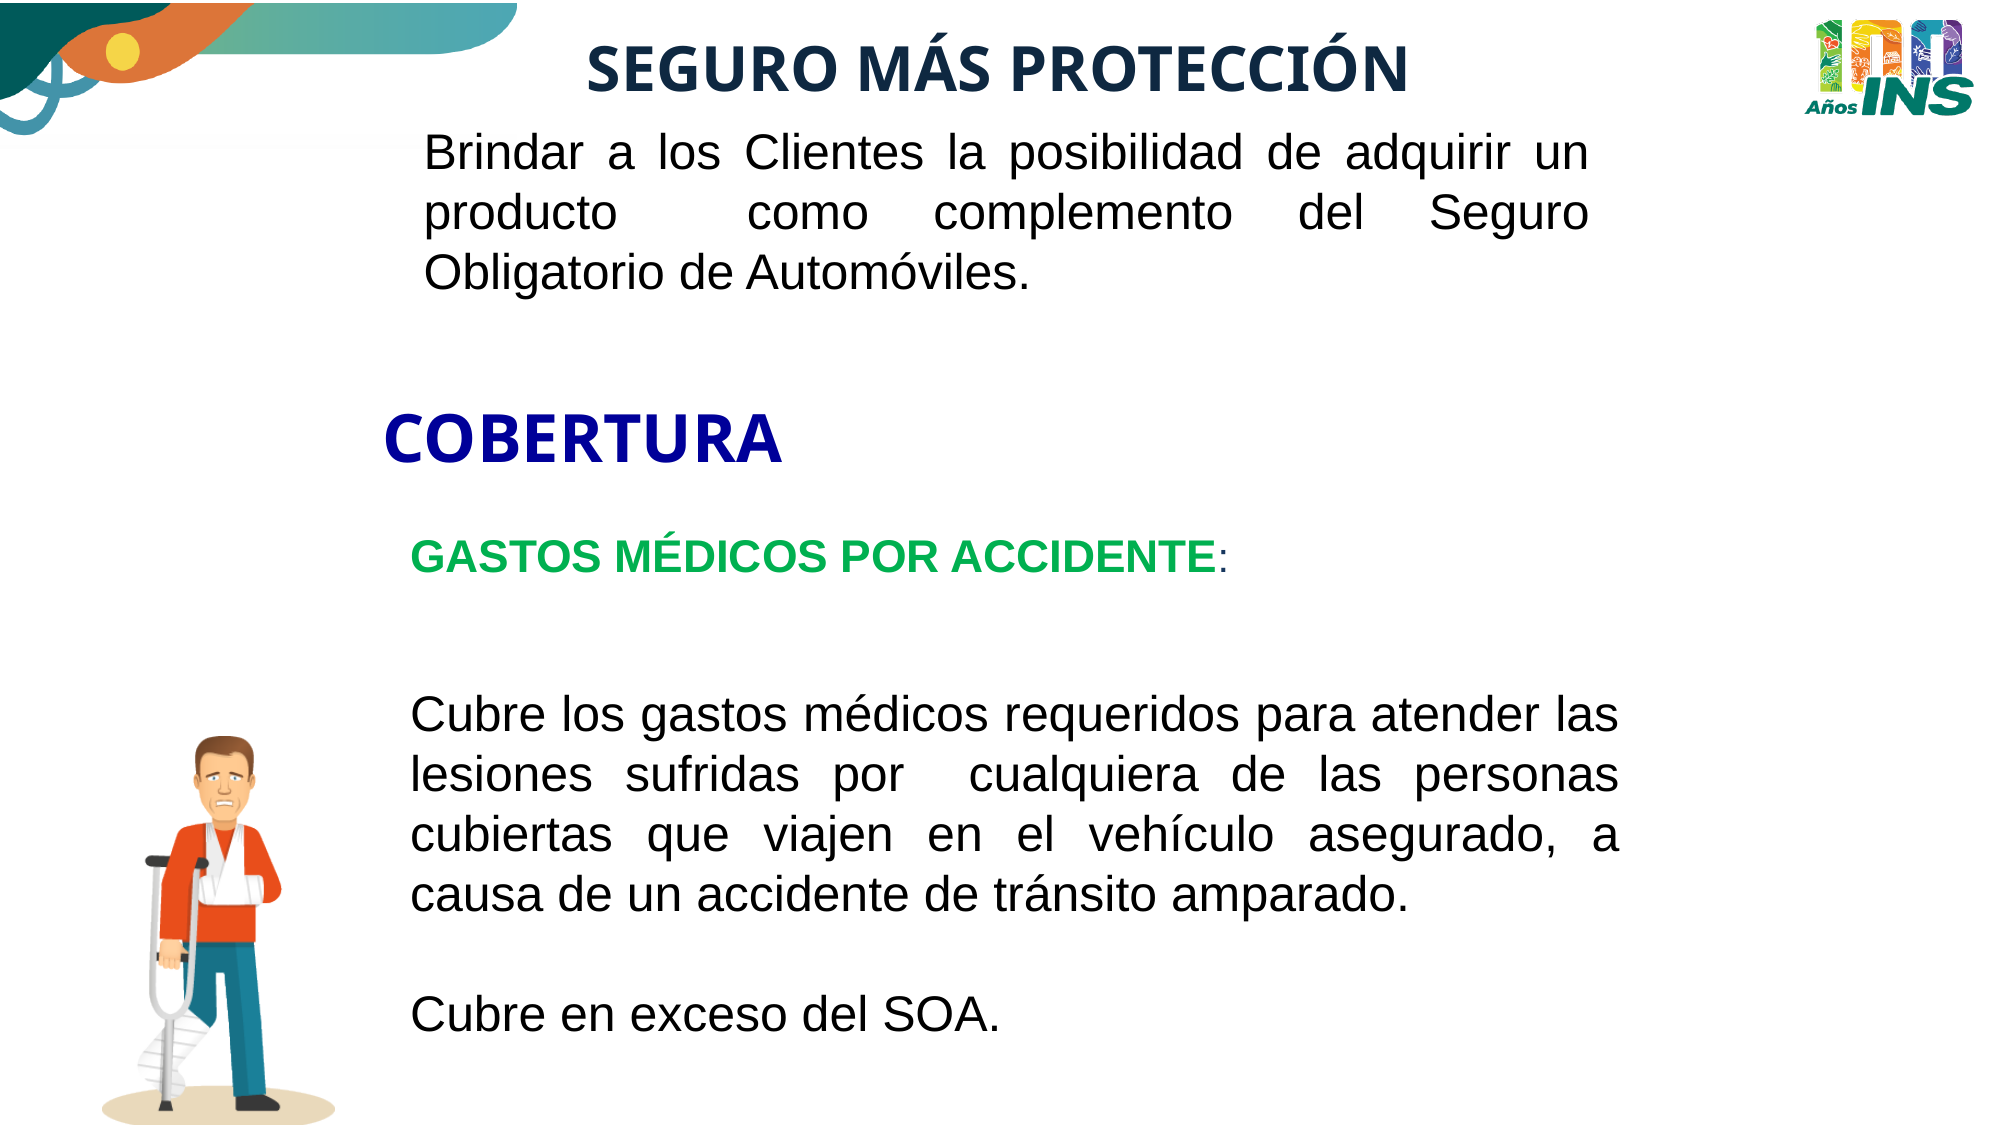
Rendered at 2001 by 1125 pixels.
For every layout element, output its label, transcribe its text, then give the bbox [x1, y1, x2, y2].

picture [0, 2, 518, 149]
picture [101, 735, 336, 1125]
text_box COBERTURA [334, 388, 830, 527]
text_box Brindar a los Clientes la posibilidad de adquirir un producto como complemento del Seguro Obligatorio de Automóviles. [408, 111, 1605, 421]
picture [1773, 0, 2000, 179]
text_box GASTOS MÉDICOS POR ACCIDENTE: Cubre los gastos médicos requeridos para atender las lesiones sufridas por cualquiera de las personas cubiertas que viajen en el vehículo asegurado, a causa de un accidente de tránsito amparado. Cubre en exceso del SOA. [395, 421, 1635, 848]
text_box SEGURO MÁS PROTECCIÓN [572, 21, 1427, 111]
